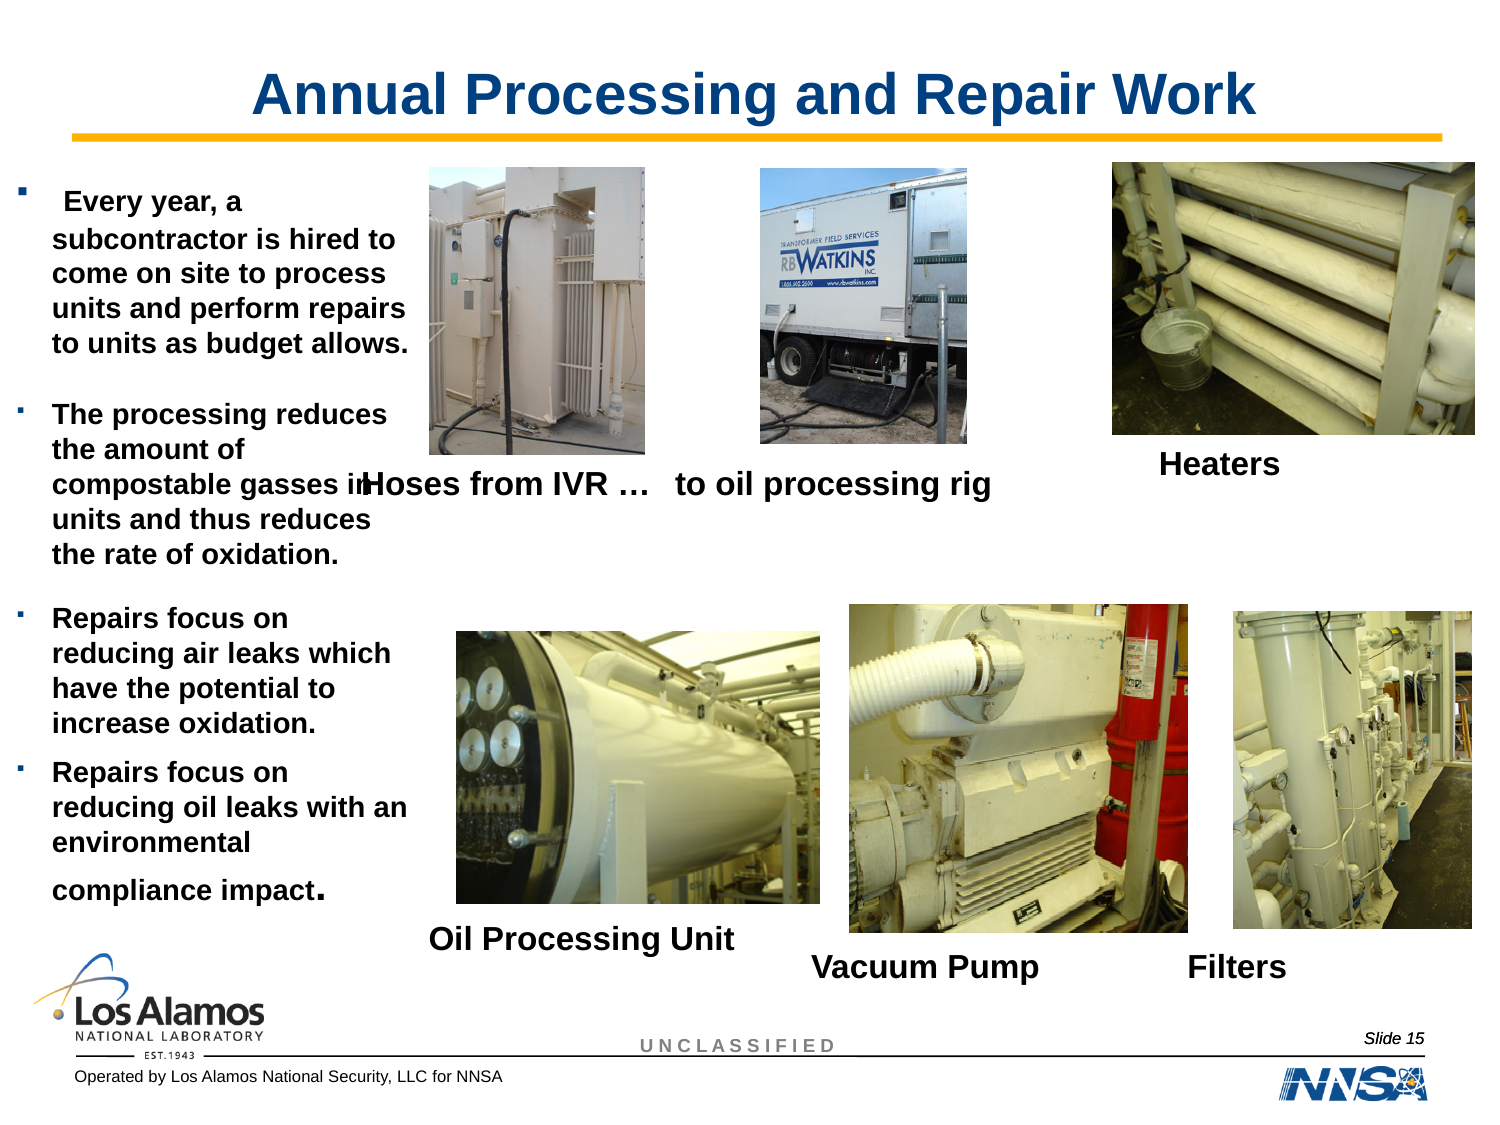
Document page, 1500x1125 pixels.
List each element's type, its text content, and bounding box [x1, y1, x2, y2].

text_box Filters [1172, 938, 1415, 993]
text_box Vacuum Pump [796, 937, 1168, 993]
picture [759, 168, 968, 445]
picture [849, 603, 1188, 934]
text_box to oil processing rig [660, 454, 1120, 510]
text_box Slide 15 [1112, 1020, 1440, 1077]
picture [1232, 611, 1472, 929]
picture [1277, 1077, 1429, 1102]
picture [31, 951, 266, 1060]
title Annual Processing and Repair Work [70, 1, 1440, 134]
text_box Hoses from IVR … [346, 454, 660, 510]
picture [428, 166, 646, 455]
text_box Heaters [1143, 444, 1408, 490]
text_box Every year, a subcontractor is hired to come on site to process units and perform repairs to units as budget allows. The processing reduces the amount of compostable gasses in units and thus reduces the rate of oxidation. Repairs focus on reducing air leaks which have the potential to increase oxidation. Repairs focus on reducing oil leaks with an environmental compliance impact. [1, 162, 430, 916]
picture [456, 631, 820, 904]
picture [1112, 162, 1476, 436]
text_box Oil Processing Unit [413, 909, 846, 965]
